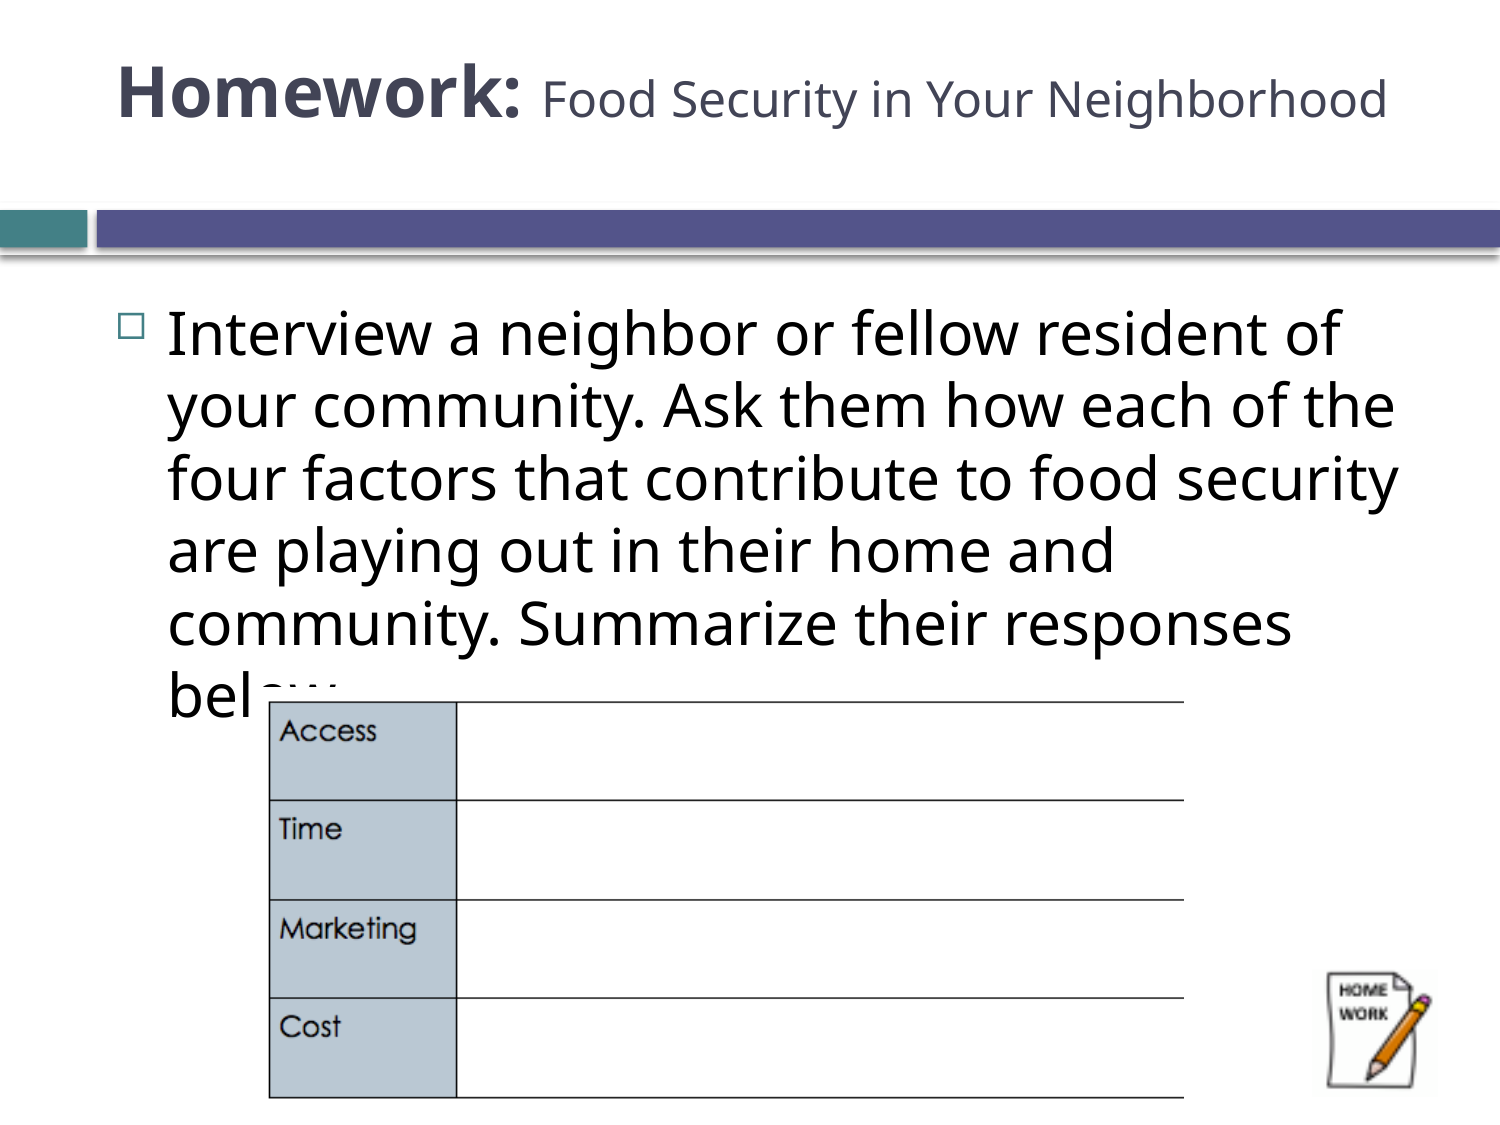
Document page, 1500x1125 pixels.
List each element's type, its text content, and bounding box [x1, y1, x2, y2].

picture [249, 687, 1184, 1106]
picture [1312, 968, 1439, 1098]
title Homework: Food Security in Your Neighborhood [100, 37, 1438, 200]
list Interview a neighbor or fellow resident of your community. Ask them how each of the four factors that contribute to food security are playing out in their home and community. Summarize their responses below. [100, 287, 1438, 1025]
